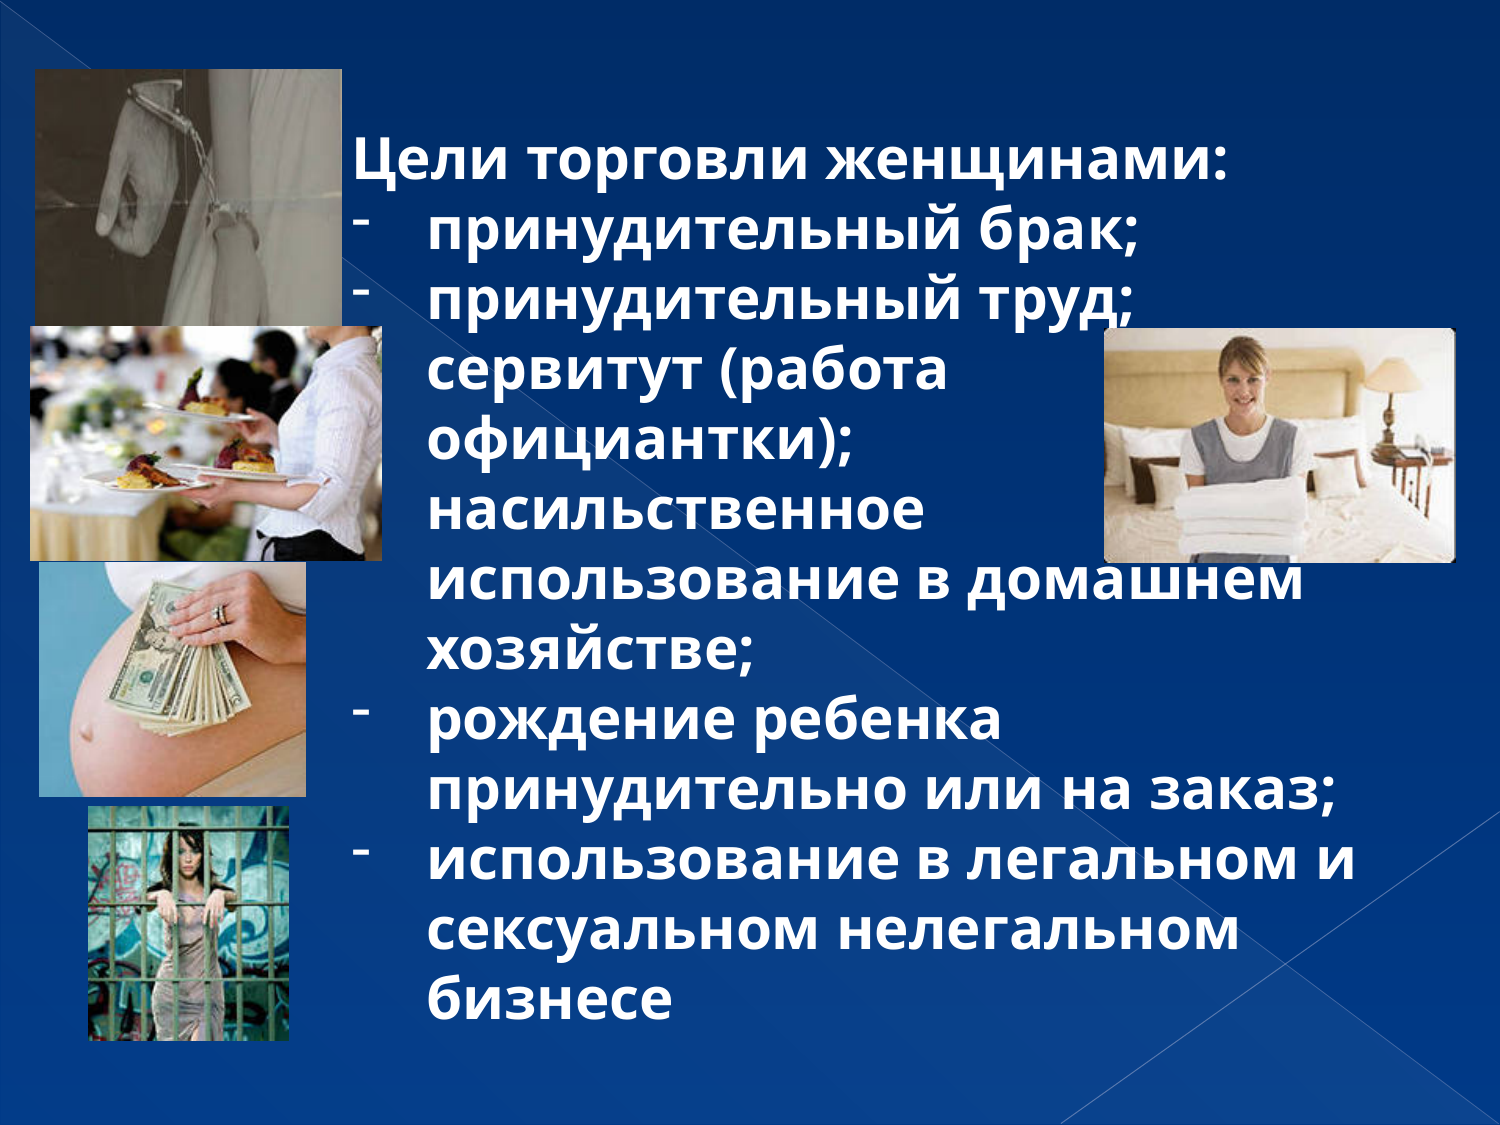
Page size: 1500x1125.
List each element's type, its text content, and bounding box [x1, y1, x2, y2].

text_box Цели торговли женщинами: принудительный брак; принудительный труд; сервитут (работа официантки); насильственное использование в домашнем хозяйстве; рождение ребенка принудительно или на заказ; использование в легальном и сексуальном нелегальном бизнесе [336, 113, 1388, 1039]
picture [29, 68, 382, 561]
picture [39, 562, 306, 798]
picture [1104, 327, 1457, 563]
picture [88, 805, 290, 1041]
